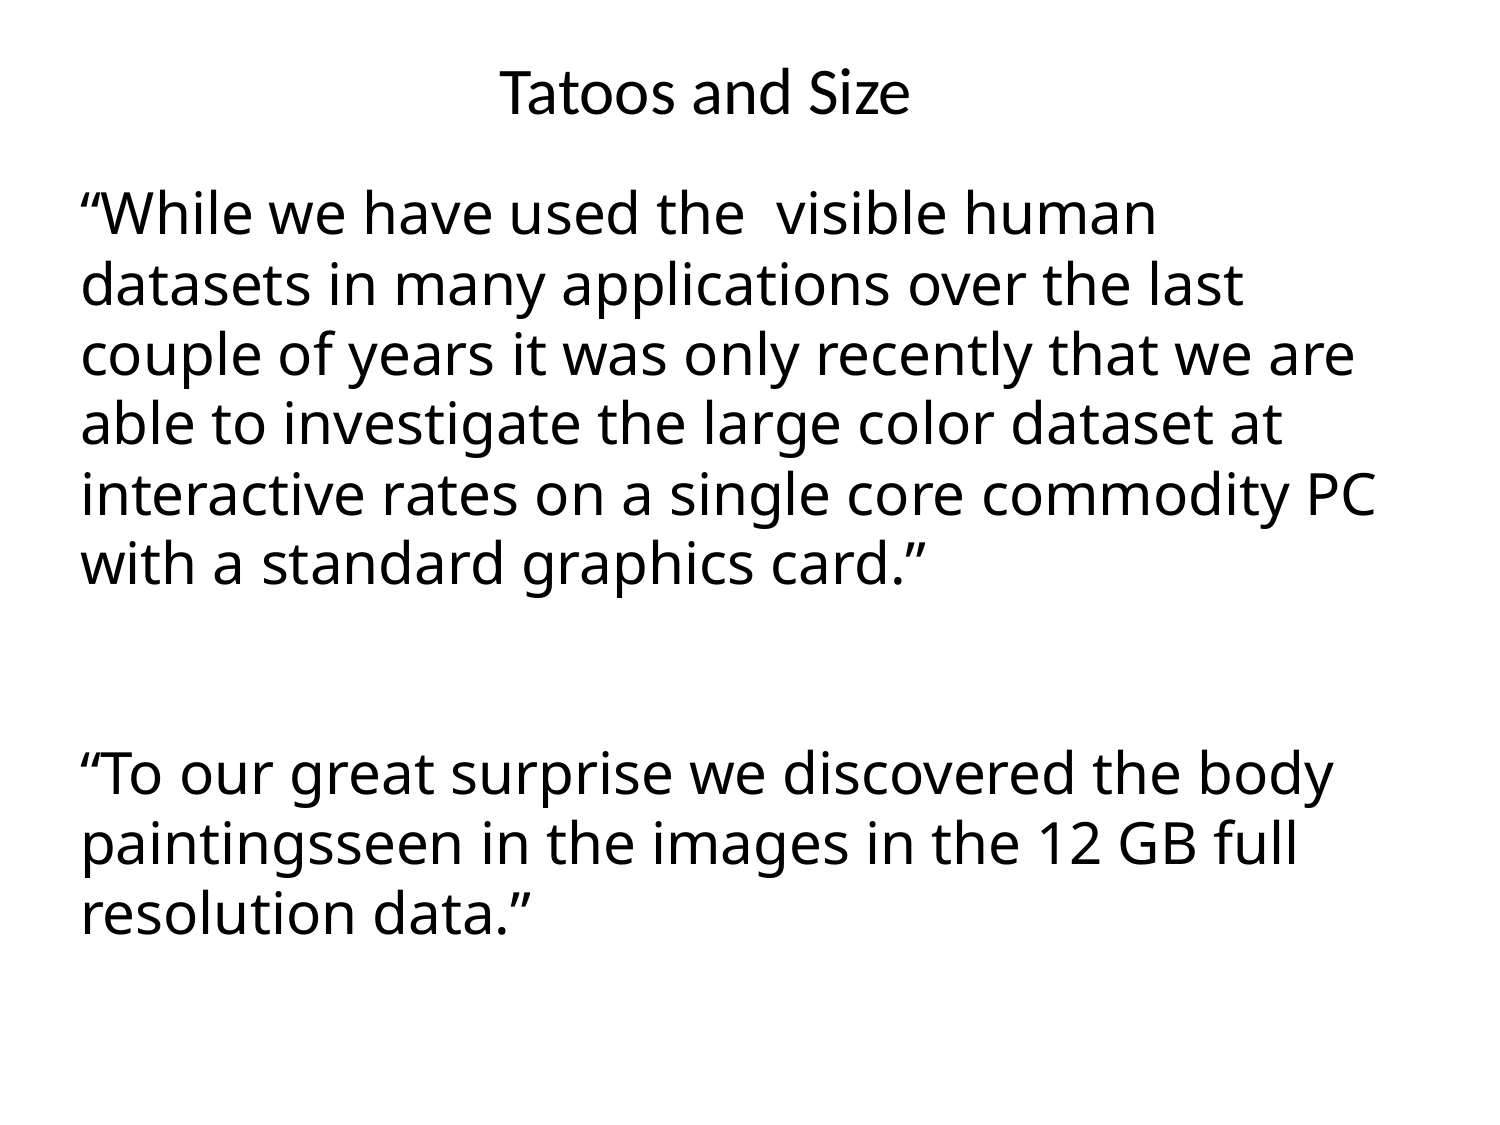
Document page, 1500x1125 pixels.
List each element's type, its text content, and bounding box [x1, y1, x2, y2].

text_box Tatoos and Size [484, 40, 928, 136]
text_box “While we have used the visible human datasets in many applications over the last couple of years it was only recently that we are able to investigate the large color dataset at interactive rates on a single core commodity PC with a standard graphics card.” “To our great surprise we discovered the body paintingsseen in the images in the 12 GB full resolution data.” [65, 169, 1407, 954]
